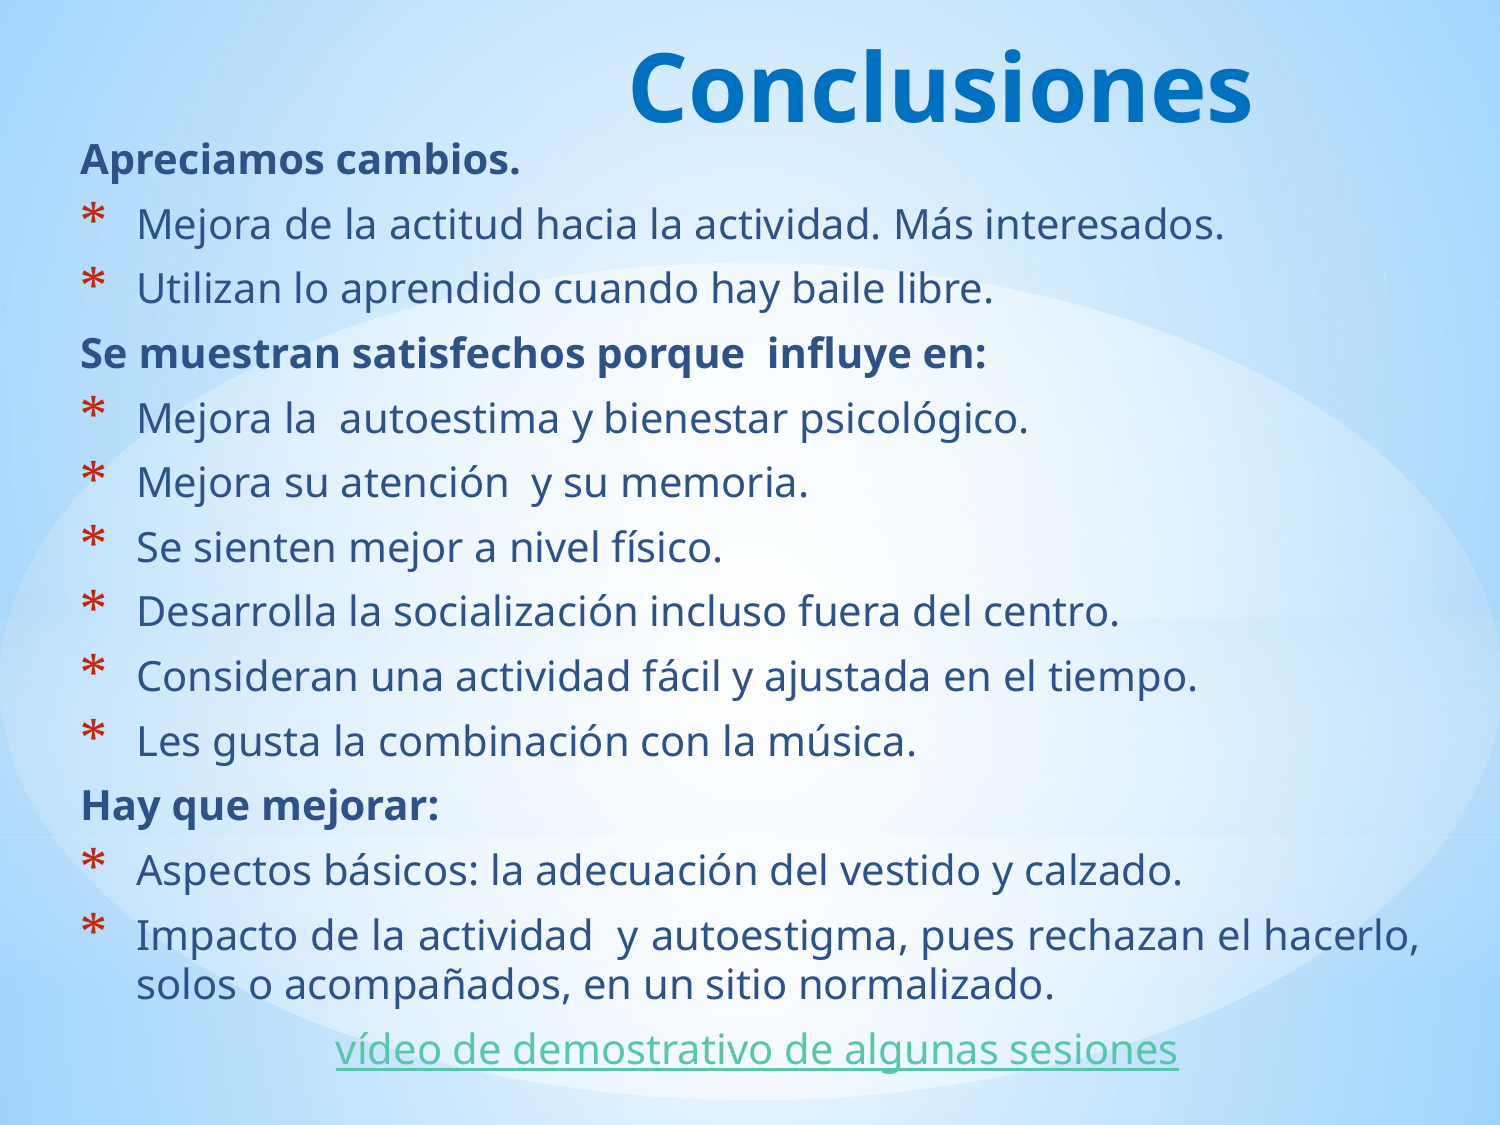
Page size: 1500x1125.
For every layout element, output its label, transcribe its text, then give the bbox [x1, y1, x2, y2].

list Apreciamos cambios. Mejora de la actitud hacia la actividad. Más interesados. Utilizan lo aprendido cuando hay baile libre. Se muestran satisfechos porque influye en: Mejora la autoestima y bienestar psicológico. Mejora su atención y su memoria. Se sienten mejor a nivel físico. Desarrolla la socialización incluso fuera del centro. Consideran una actividad fácil y ajustada en el tiempo. Les gusta la combinación con la música. Hay que mejorar: Aspectos básicos: la adecuación del vestido y calzado. Impacto de la actividad y autoestigma, pues rechazan el hacerlo, solos o acompañados, en un sitio normalizado. vídeo de demostrativo de algunas sesiones [64, 125, 1437, 1047]
title Conclusiones [194, 19, 1270, 125]
